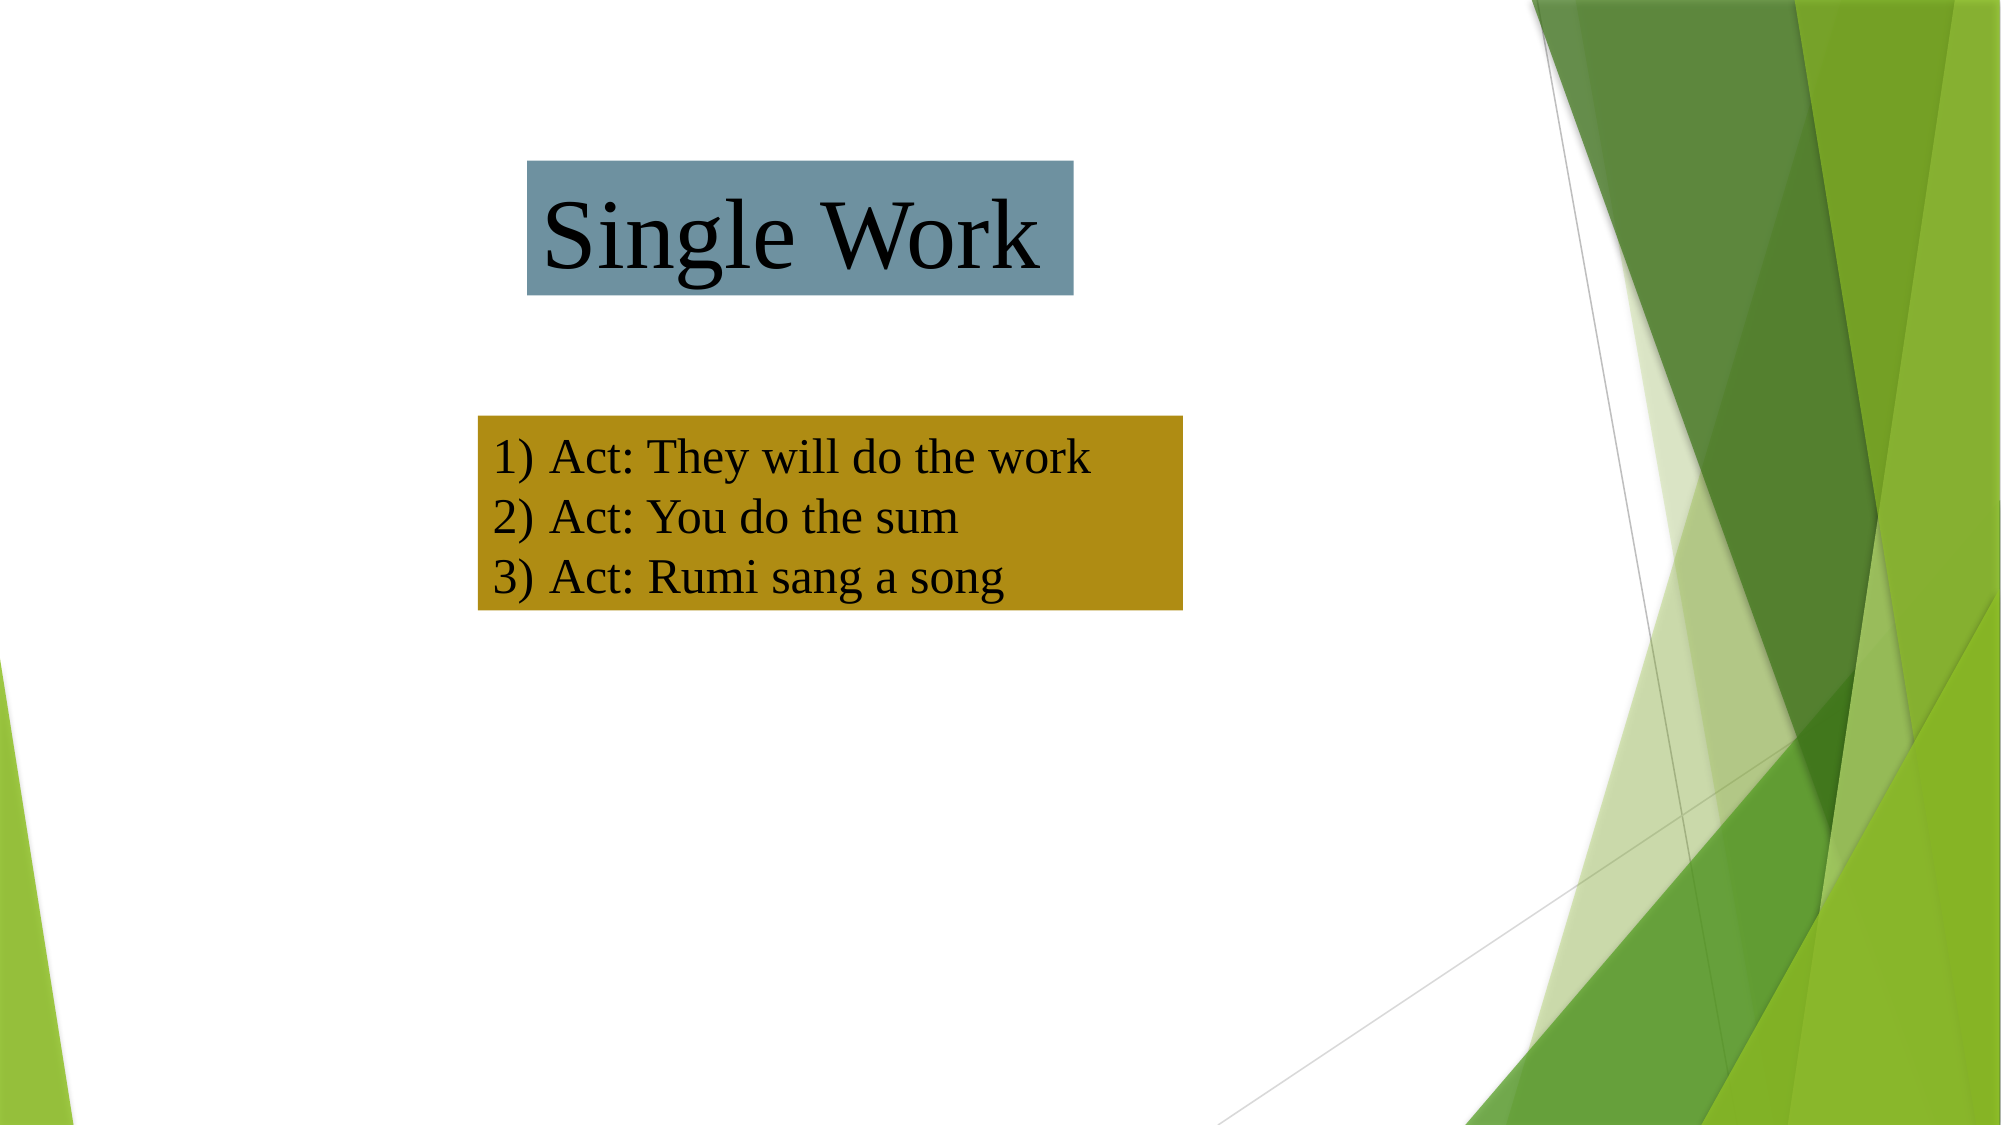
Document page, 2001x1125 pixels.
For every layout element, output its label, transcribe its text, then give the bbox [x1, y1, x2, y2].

text_box Act: They will do the work Act: You do the sum Act: Rumi sang a song [477, 415, 1183, 611]
text_box Single Work [527, 160, 1074, 296]
